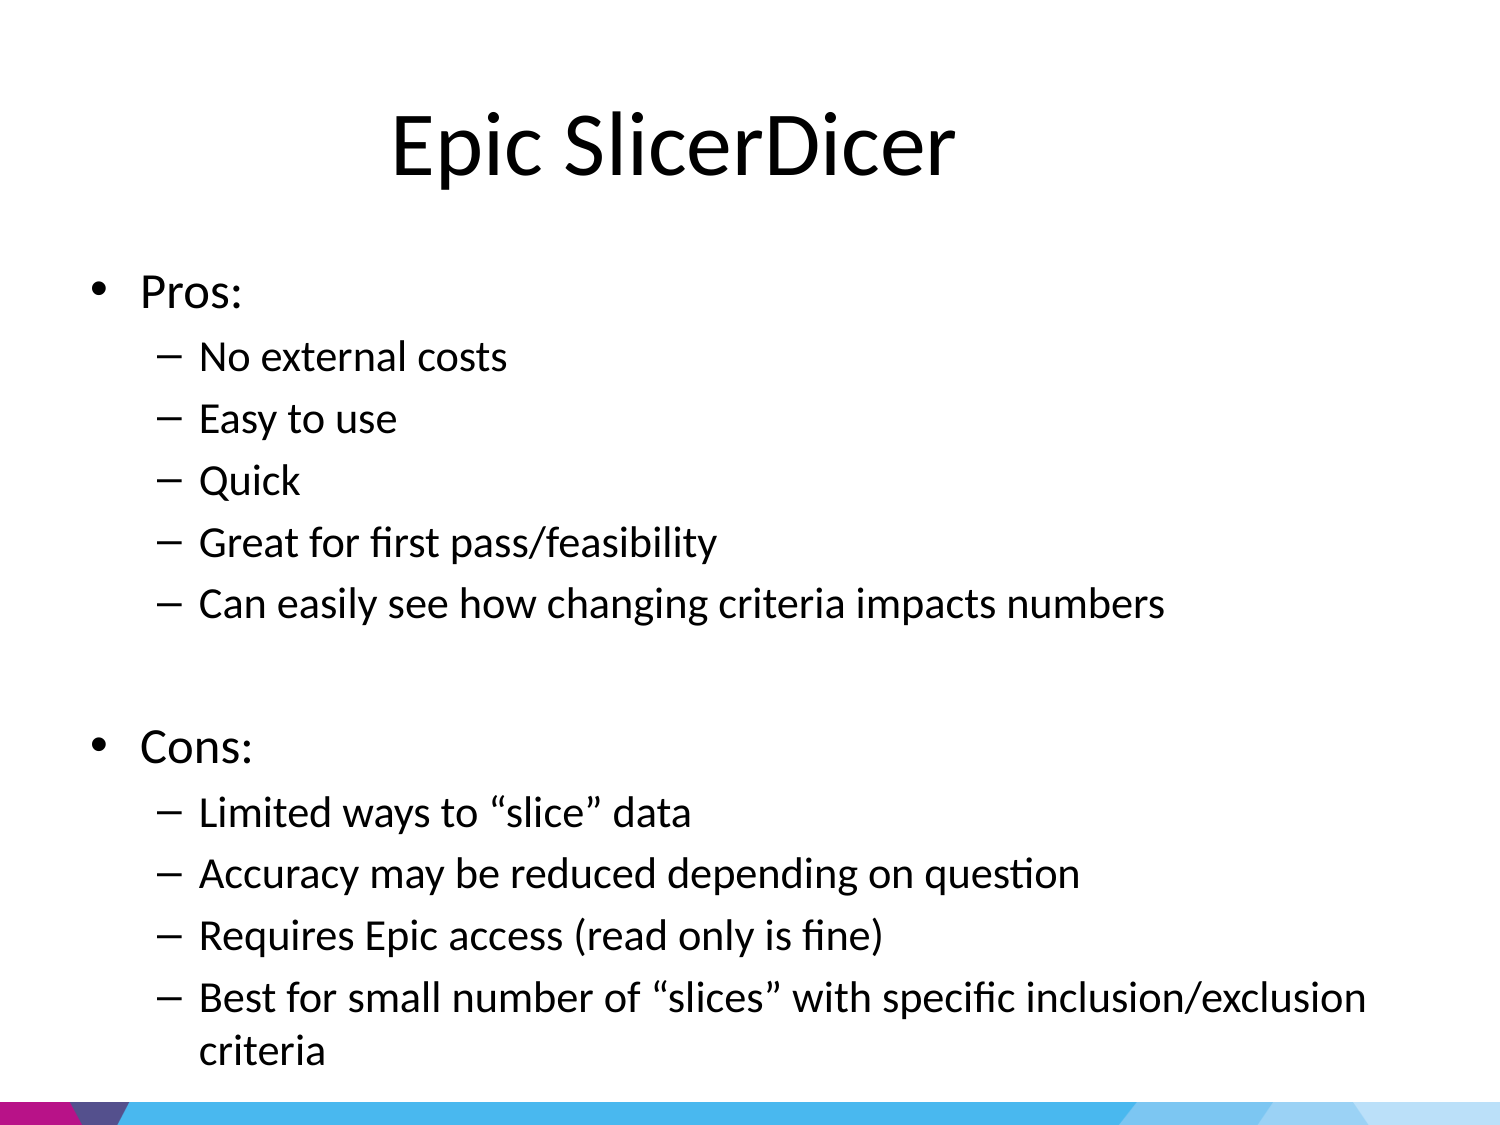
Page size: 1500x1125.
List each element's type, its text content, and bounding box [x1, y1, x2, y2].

picture [0, 1102, 1500, 1125]
title Epic SlicerDicer [0, 45, 1350, 233]
list Pros: No external costs Easy to use Quick Great for first pass/feasibility Can easily see how changing criteria impacts numbers Cons: Limited ways to “slice” data Accuracy may be reduced depending on question Requires Epic access (read only is fine) Best for small number of “slices” with specific inclusion/exclusion criteria [75, 249, 1425, 1088]
